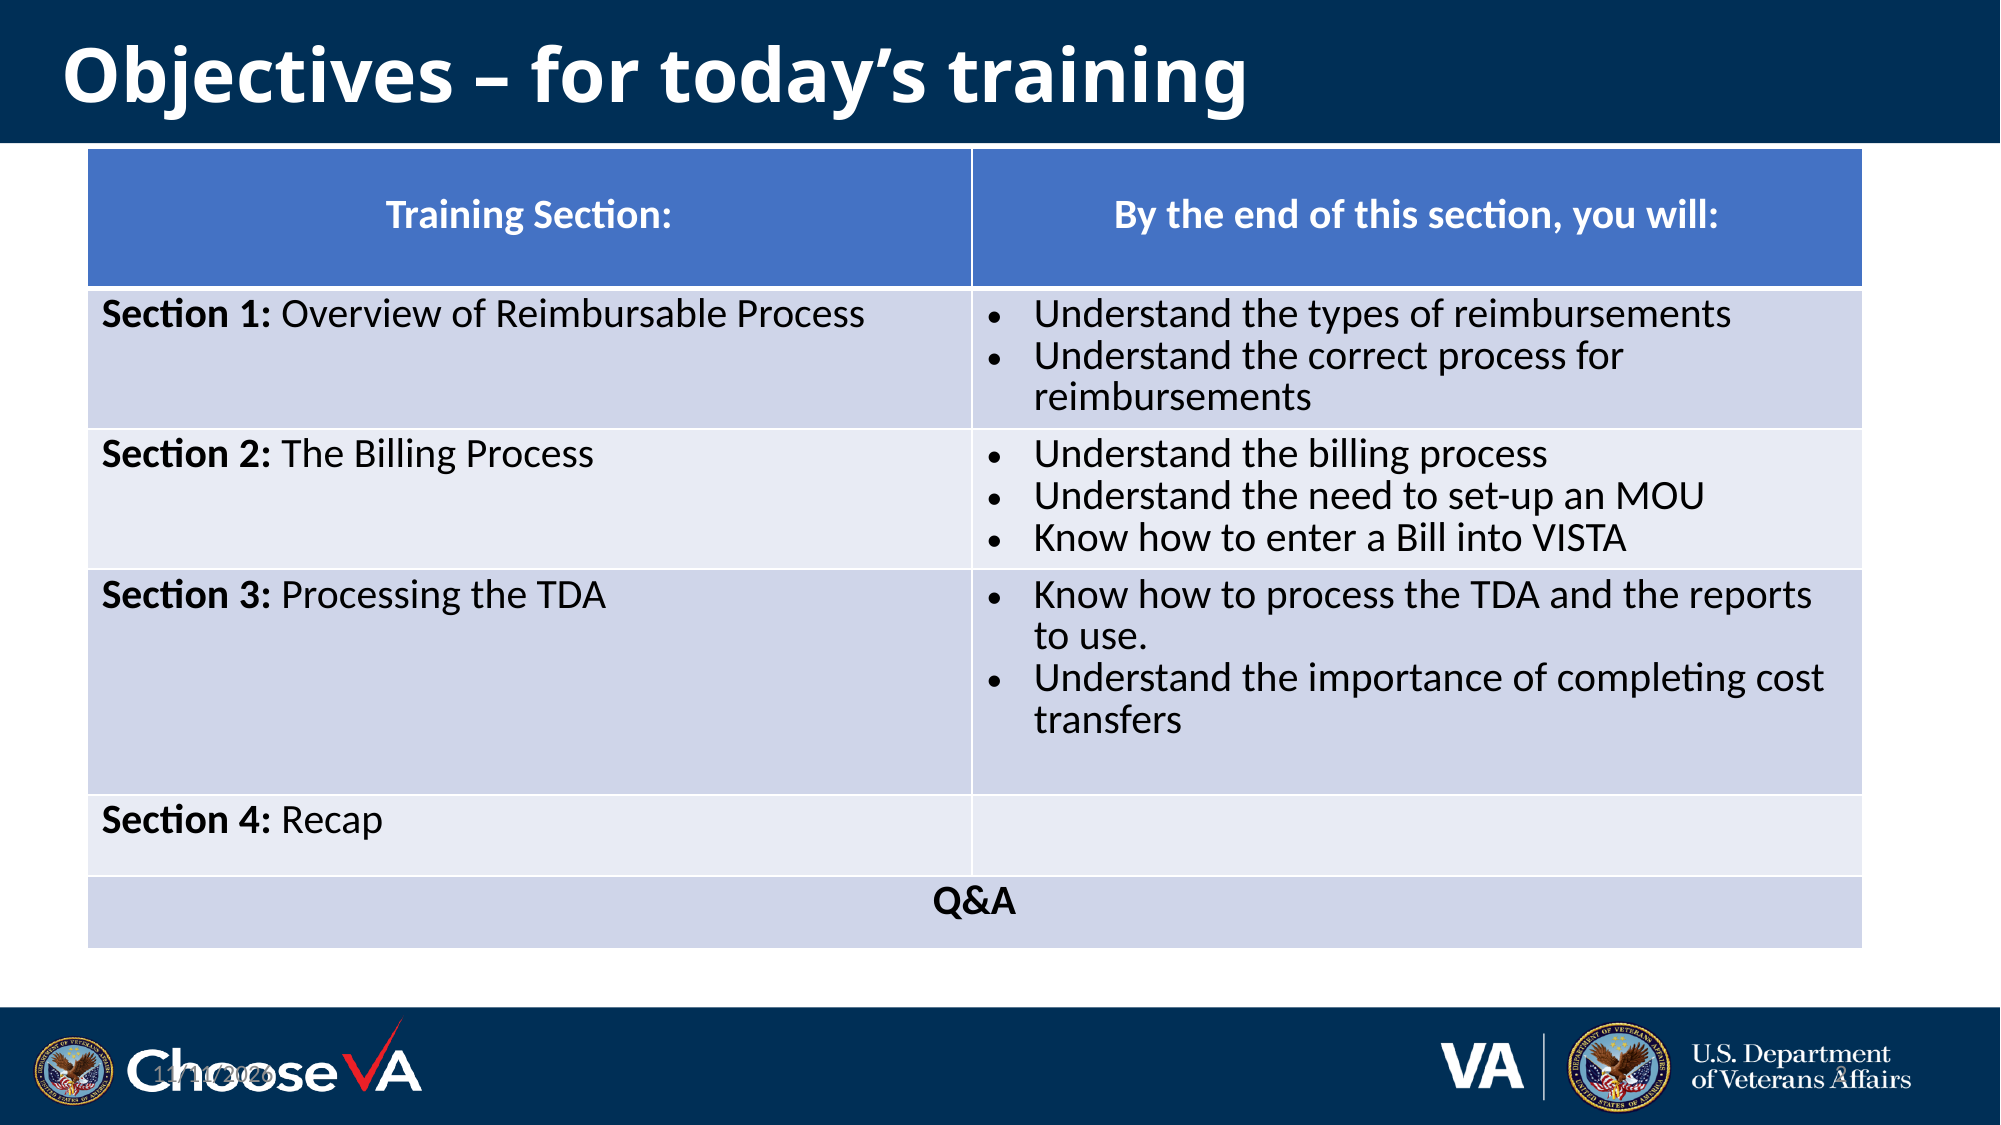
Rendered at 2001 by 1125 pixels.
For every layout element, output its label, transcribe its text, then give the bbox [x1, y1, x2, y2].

table_cell Know how to process the TDA and the reports to use. Understand the importance of completing cost transfers [973, 570, 1862, 794]
table_cell Understand the types of reimbursements Understand the correct process for reimbursements [973, 291, 1862, 428]
table_cell Section 2: The Billing Process [88, 430, 971, 568]
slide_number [137, 1042, 588, 1103]
picture [33, 1015, 422, 1106]
table_header By the end of this section, you will: [973, 149, 1862, 286]
slide_number 2 [1412, 1042, 1863, 1103]
table_cell Section 1: Overview of Reimbursable Process [88, 291, 971, 428]
table_header Training Section: [88, 149, 971, 286]
title Objectives – for today’s training [46, 27, 1772, 129]
table_cell Section 3: Processing the TDA [88, 570, 971, 794]
table_cell Understand the billing process Understand the need to set-up an MOU Know how to enter a Bill into VISTA [973, 430, 1862, 568]
table_cell Q&A [88, 877, 1862, 948]
picture [1434, 1014, 1917, 1120]
table_cell [973, 796, 1862, 875]
table_cell Section 4: Recap [88, 796, 971, 875]
